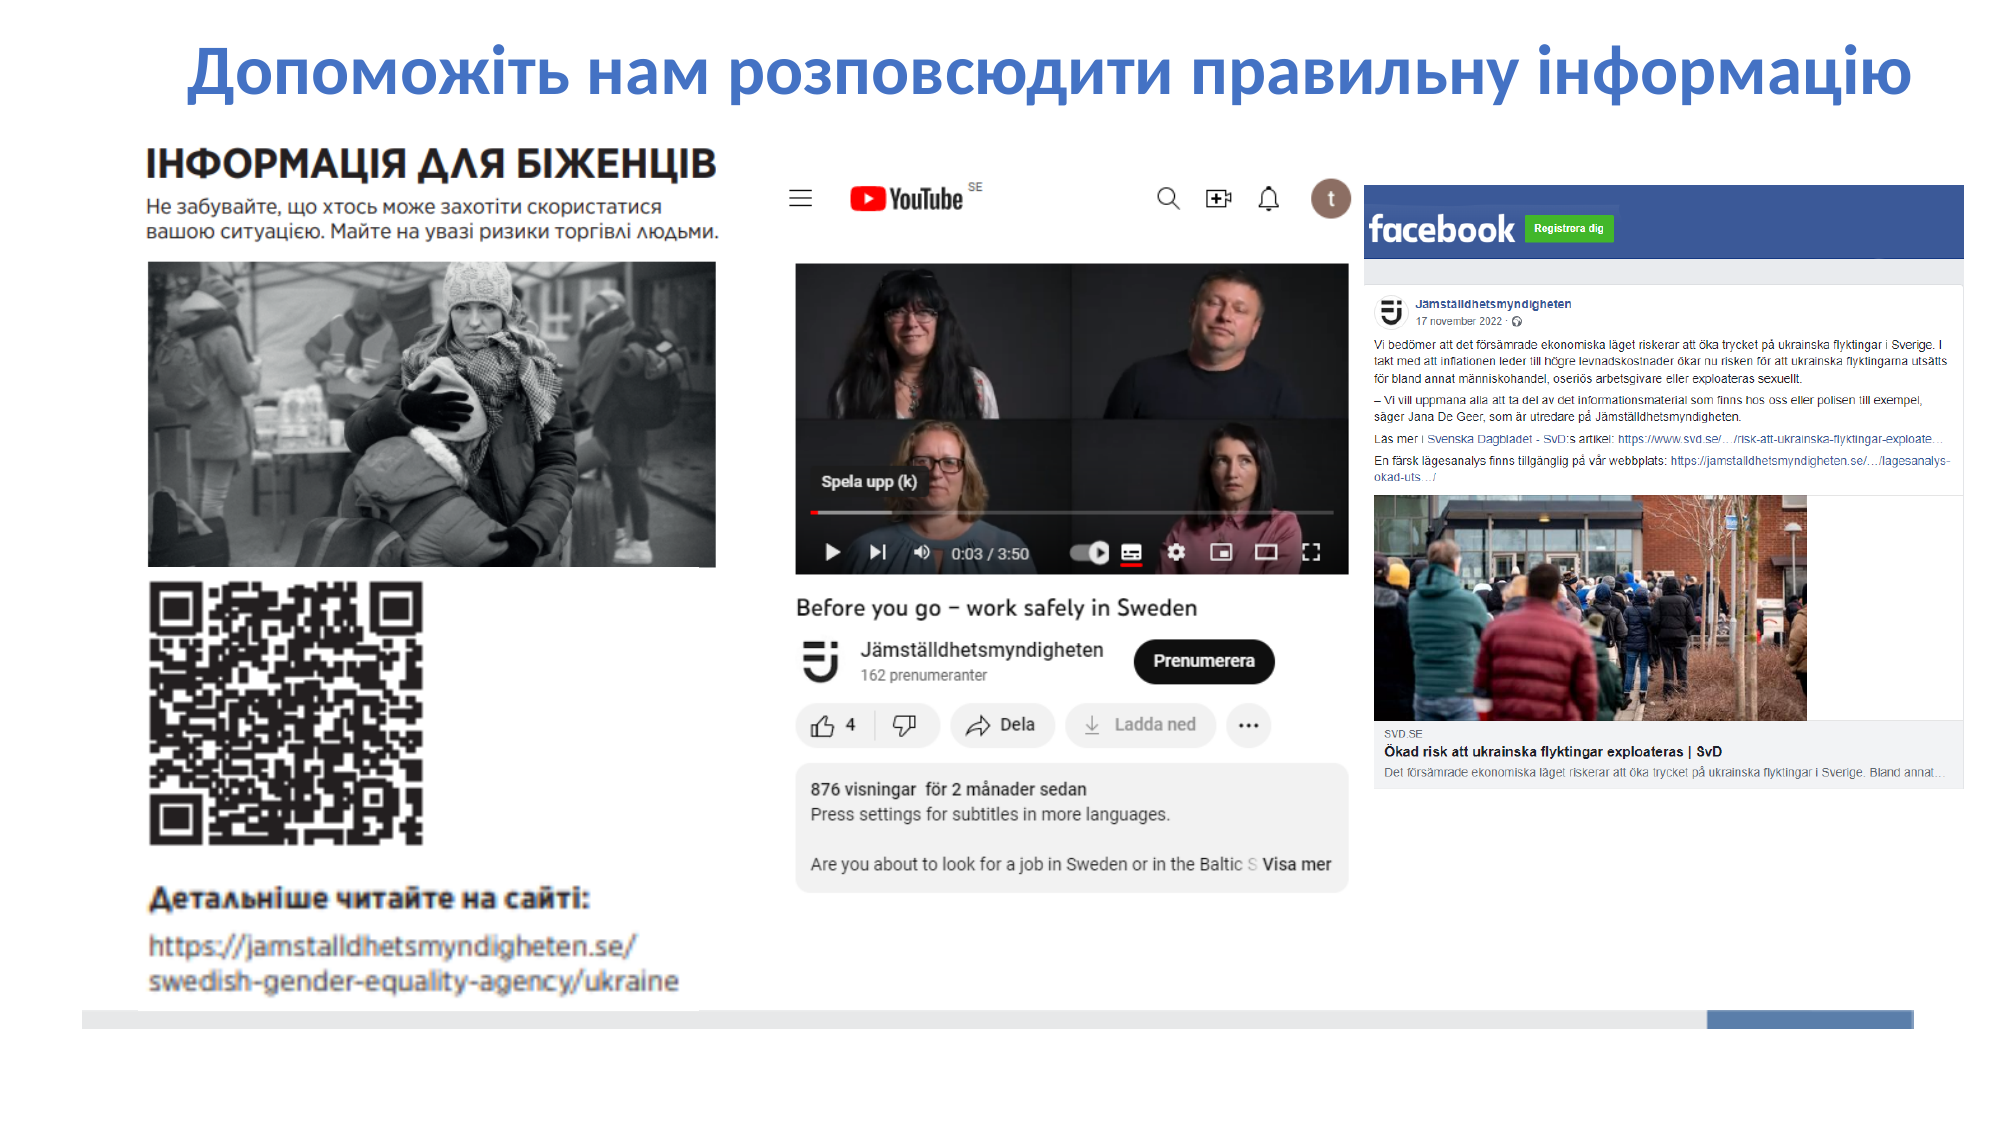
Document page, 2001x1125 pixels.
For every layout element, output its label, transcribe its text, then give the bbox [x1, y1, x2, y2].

picture [782, 165, 1965, 903]
text_box Допоможіть нам розповсюдити правильну інформацію [138, 35, 1964, 142]
picture [82, 141, 1914, 1029]
